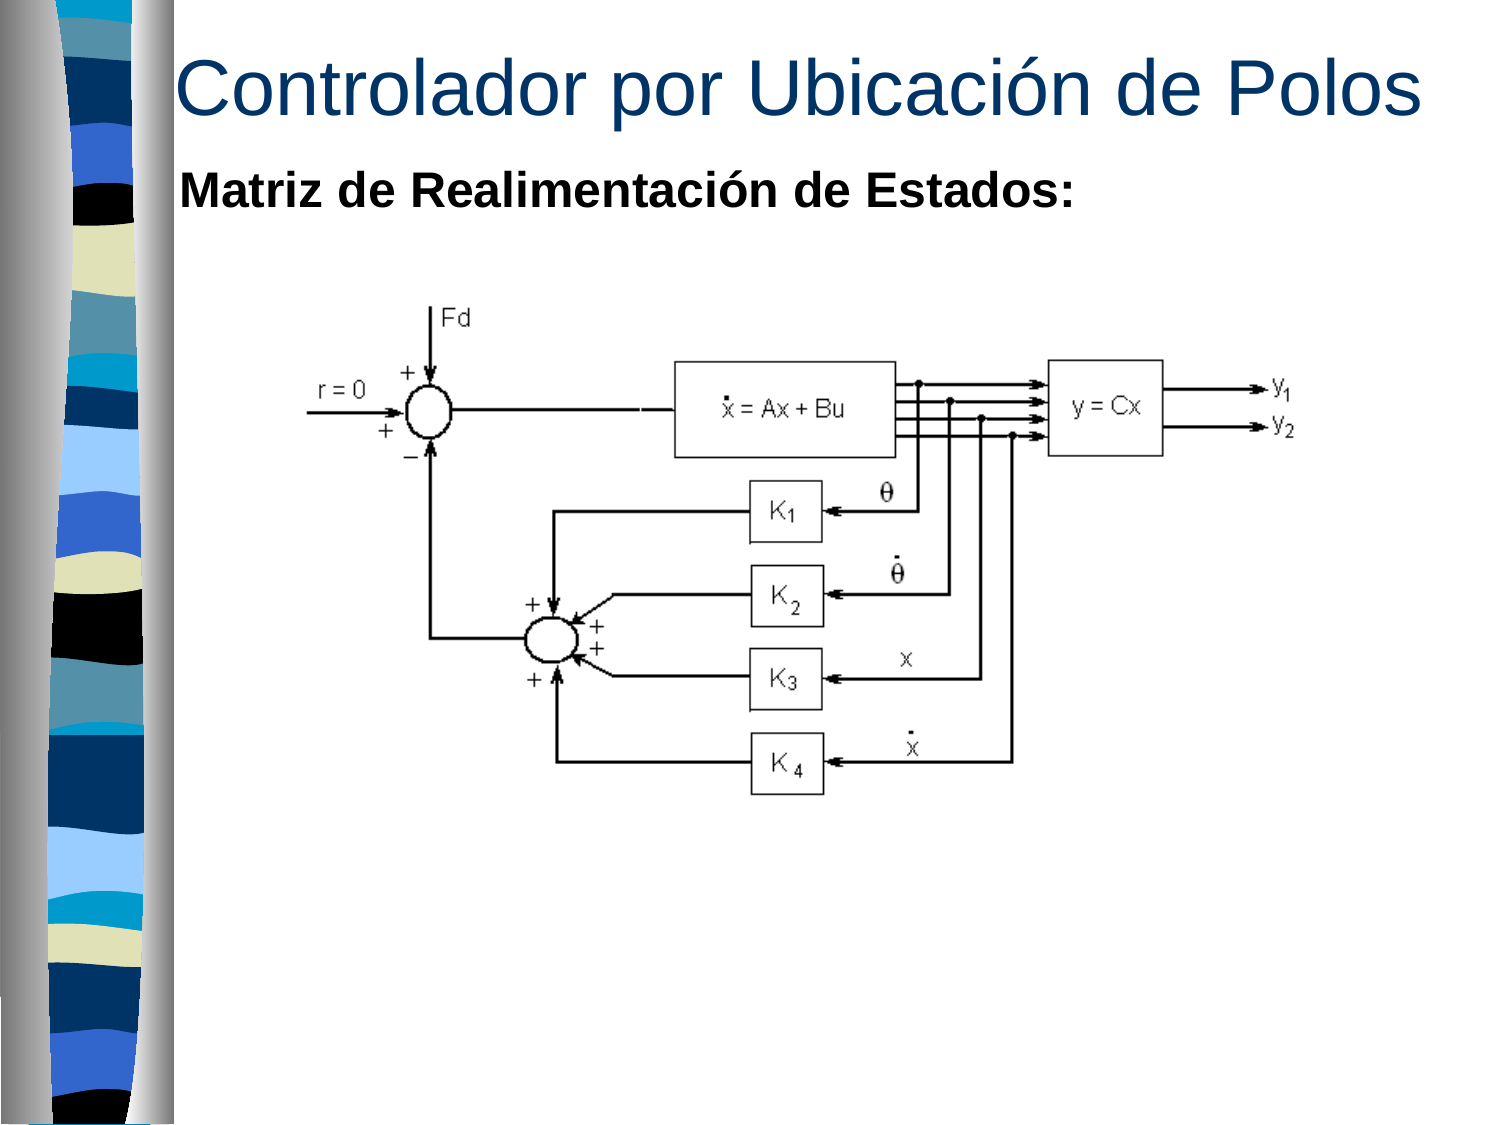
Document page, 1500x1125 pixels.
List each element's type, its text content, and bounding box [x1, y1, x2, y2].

text_box Matriz de Realimentación de Estados: [162, 148, 1424, 232]
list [304, 294, 1318, 811]
text_box Controlador por Ubicación de Polos [159, 31, 1471, 138]
